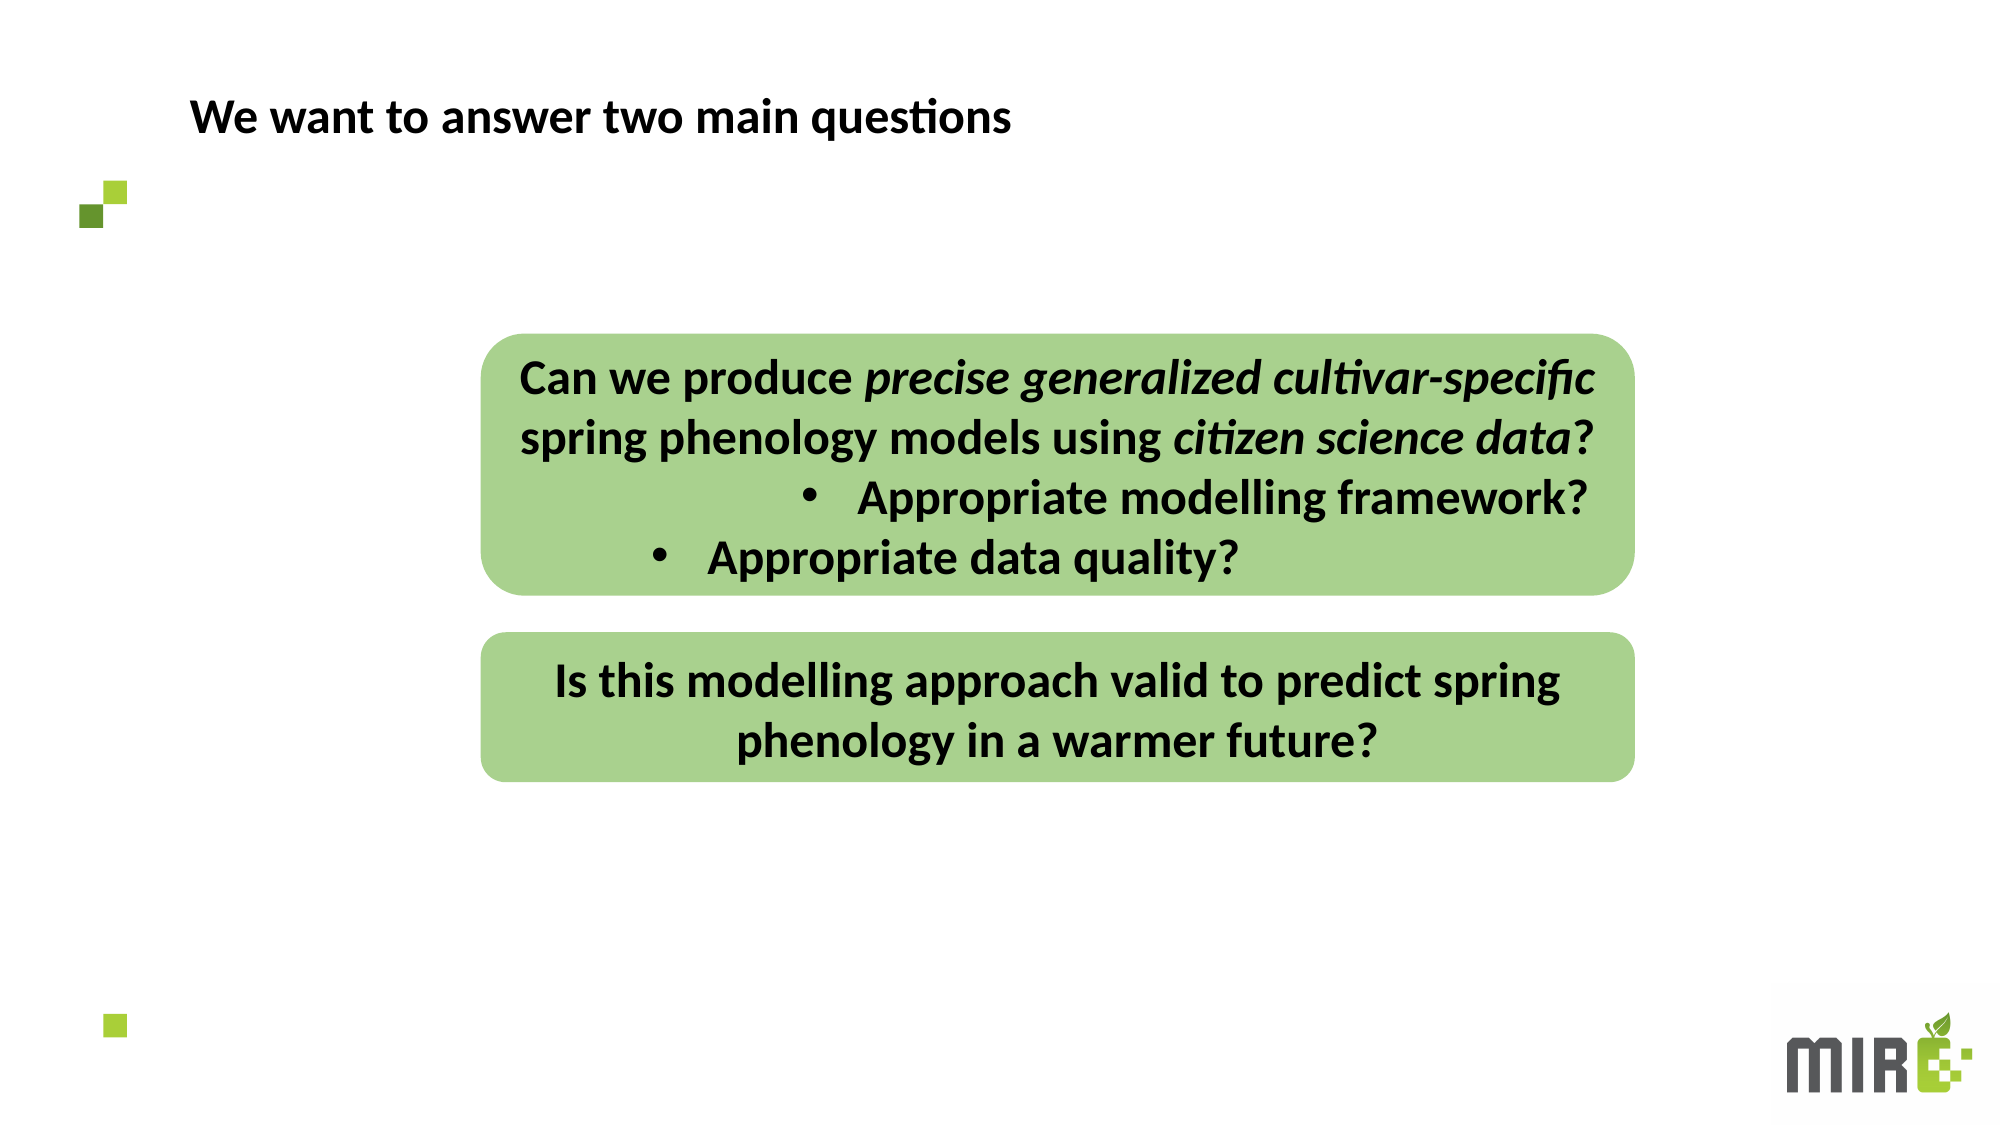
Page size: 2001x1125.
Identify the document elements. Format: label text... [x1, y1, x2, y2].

title We want to answer two main questions [174, 0, 1941, 236]
text_box Can we produce precise generalized cultivar-specific spring phenology models using citizen science data? Appropriate modelling framework? Appropriate data quality? [479, 332, 1636, 597]
picture [1771, 983, 2000, 1125]
text_box Is this modelling approach valid to predict spring phenology in a warmer future? [479, 631, 1636, 784]
